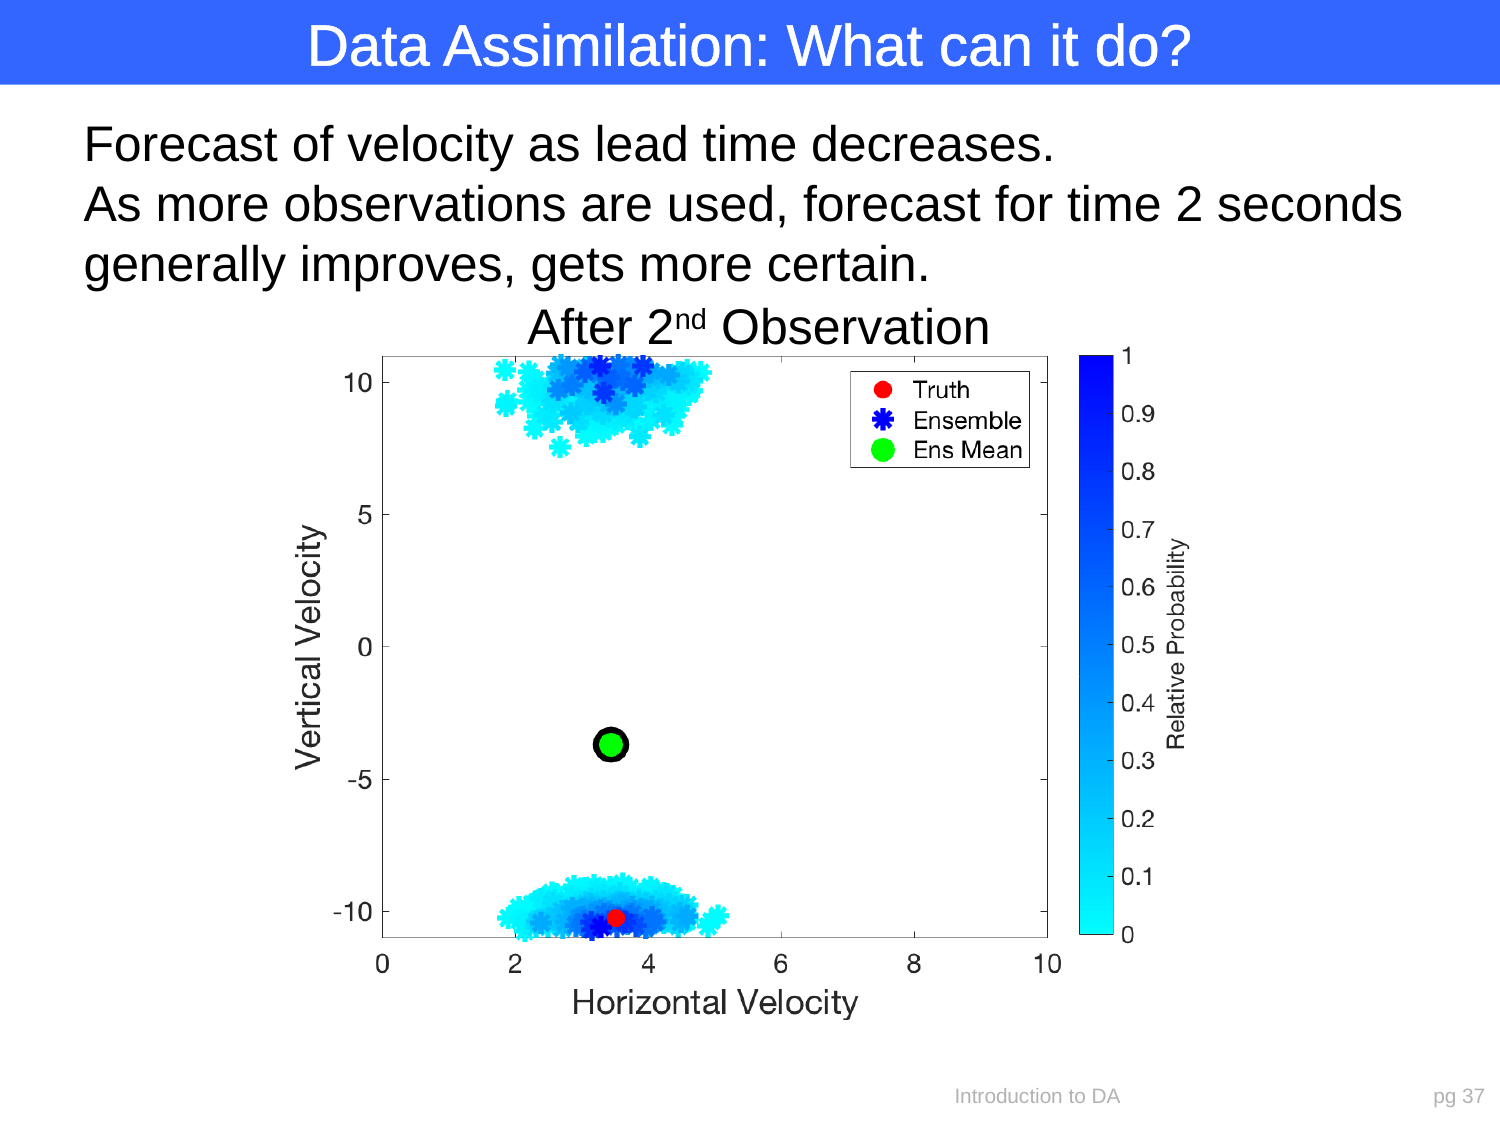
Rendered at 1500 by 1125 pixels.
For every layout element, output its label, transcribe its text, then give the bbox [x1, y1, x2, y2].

text_box Data Assimilation: What can it do? [0, 0, 1500, 85]
text_box Forecast of velocity as lead time decreases. As more observations are used, forecast for time 2 seconds generally improves, gets more certain. [68, 104, 1457, 299]
slide_number pg 37 [1350, 1065, 1500, 1125]
picture [270, 300, 1230, 1020]
footer Introduction to DA [725, 1065, 1350, 1125]
